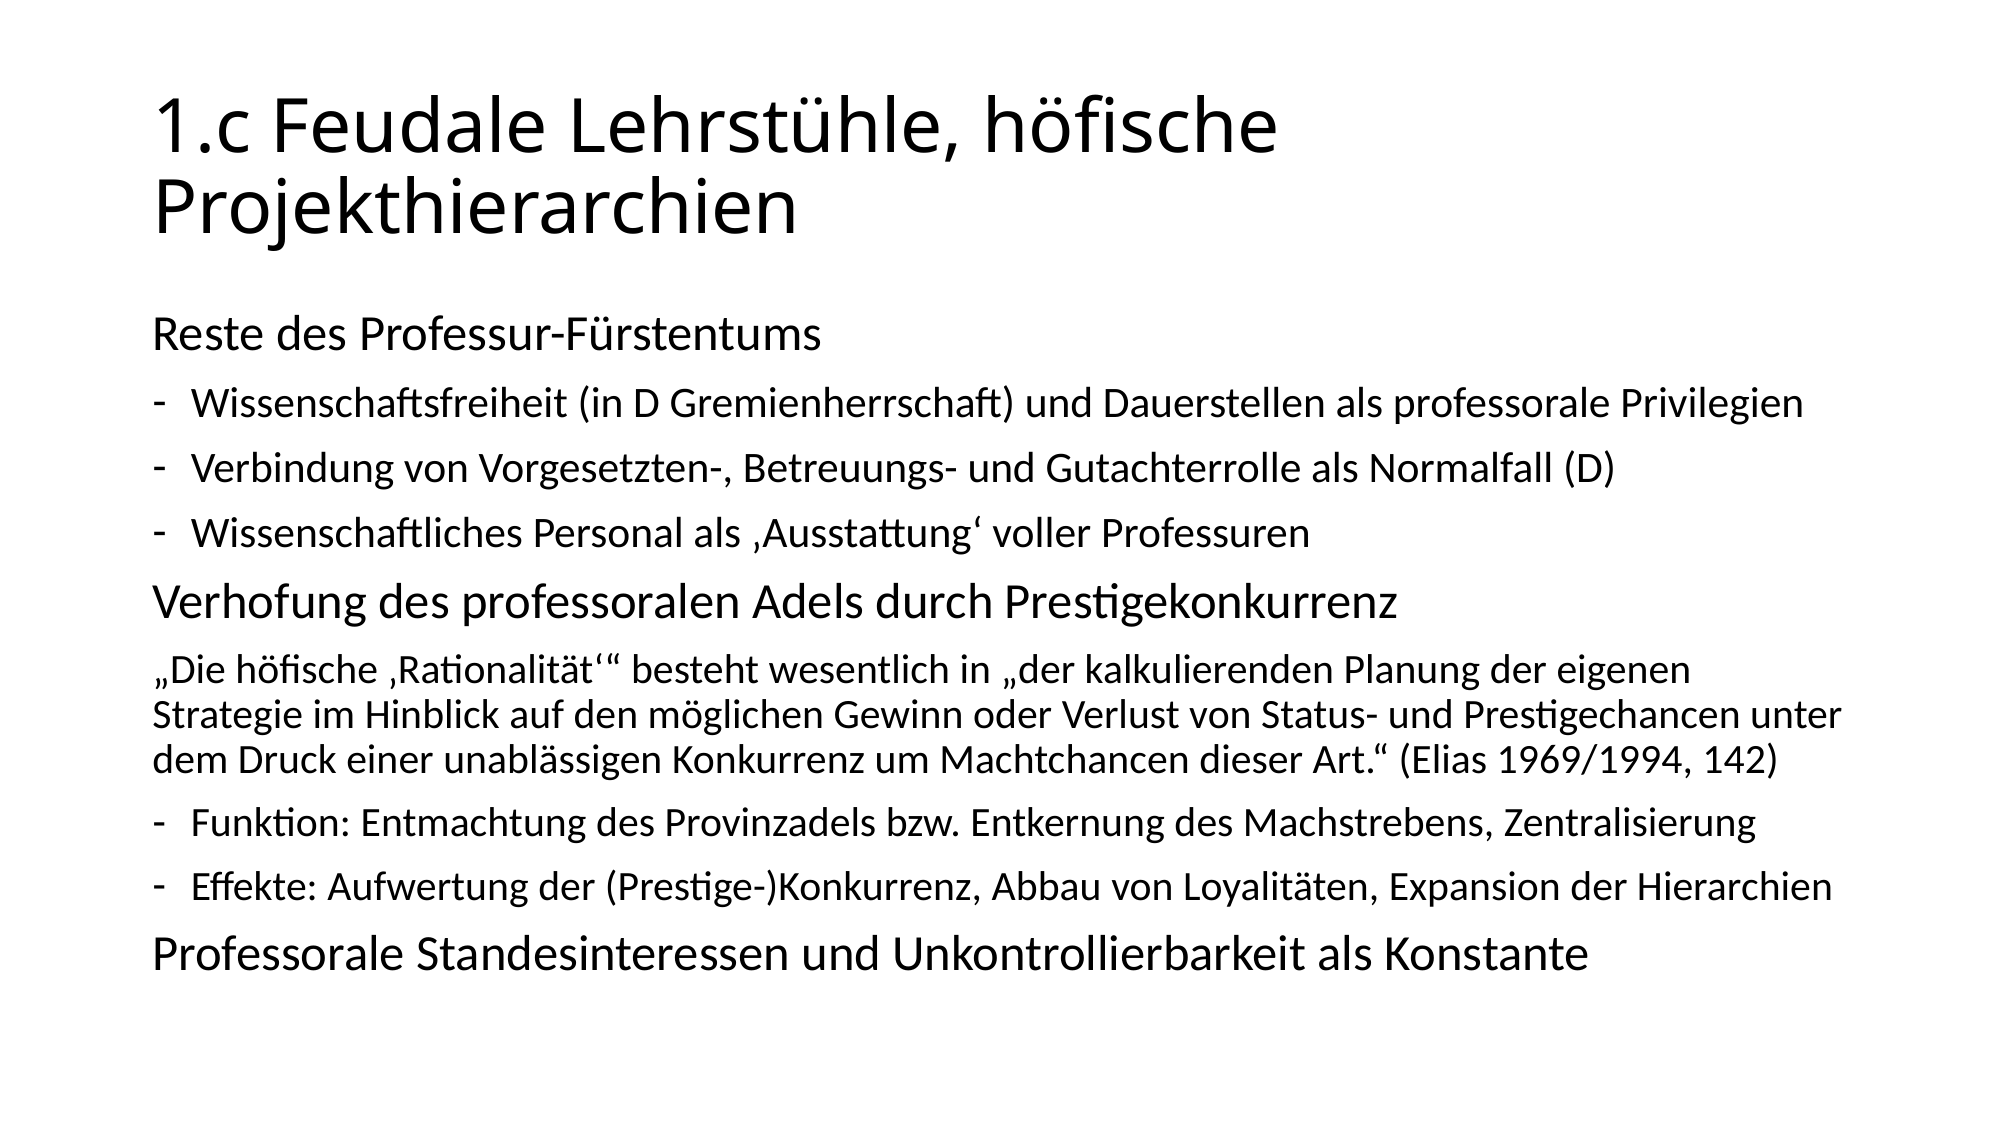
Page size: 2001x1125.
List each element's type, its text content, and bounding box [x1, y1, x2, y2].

list Reste des Professur-Fürstentums Wissenschaftsfreiheit (in D Gremienherrschaft) und Dauerstellen als professorale Privilegien Verbindung von Vorgesetzten-, Betreuungs- und Gutachterrolle als Normalfall (D) Wissenschaftliches Personal als ‚Ausstattung‘ voller Professuren Verhofung des professoralen Adels durch Prestigekonkurrenz „Die höfische ‚Rationalität‘“ besteht wesentlich in „der kalkulierenden Planung der eigenen Strategie im Hinblick auf den möglichen Gewinn oder Verlust von Status- und Prestigechancen unter dem Druck einer unablässigen Konkurrenz um Machtchancen dieser Art.“ (Elias 1969/1994, 142) Funktion: Entmachtung des Provinzadels bzw. Entkernung des Machstrebens, Zentralisierung Effekte: Aufwertung der (Prestige-)Konkurrenz, Abbau von Loyalitäten, Expansion der Hierarchien Professorale Standesinteressen und Unkontrollierbarkeit als Konstante [137, 299, 1863, 1014]
title 1.c Feudale Lehrstühle, höfische Projekthierarchien [137, 59, 1863, 278]
